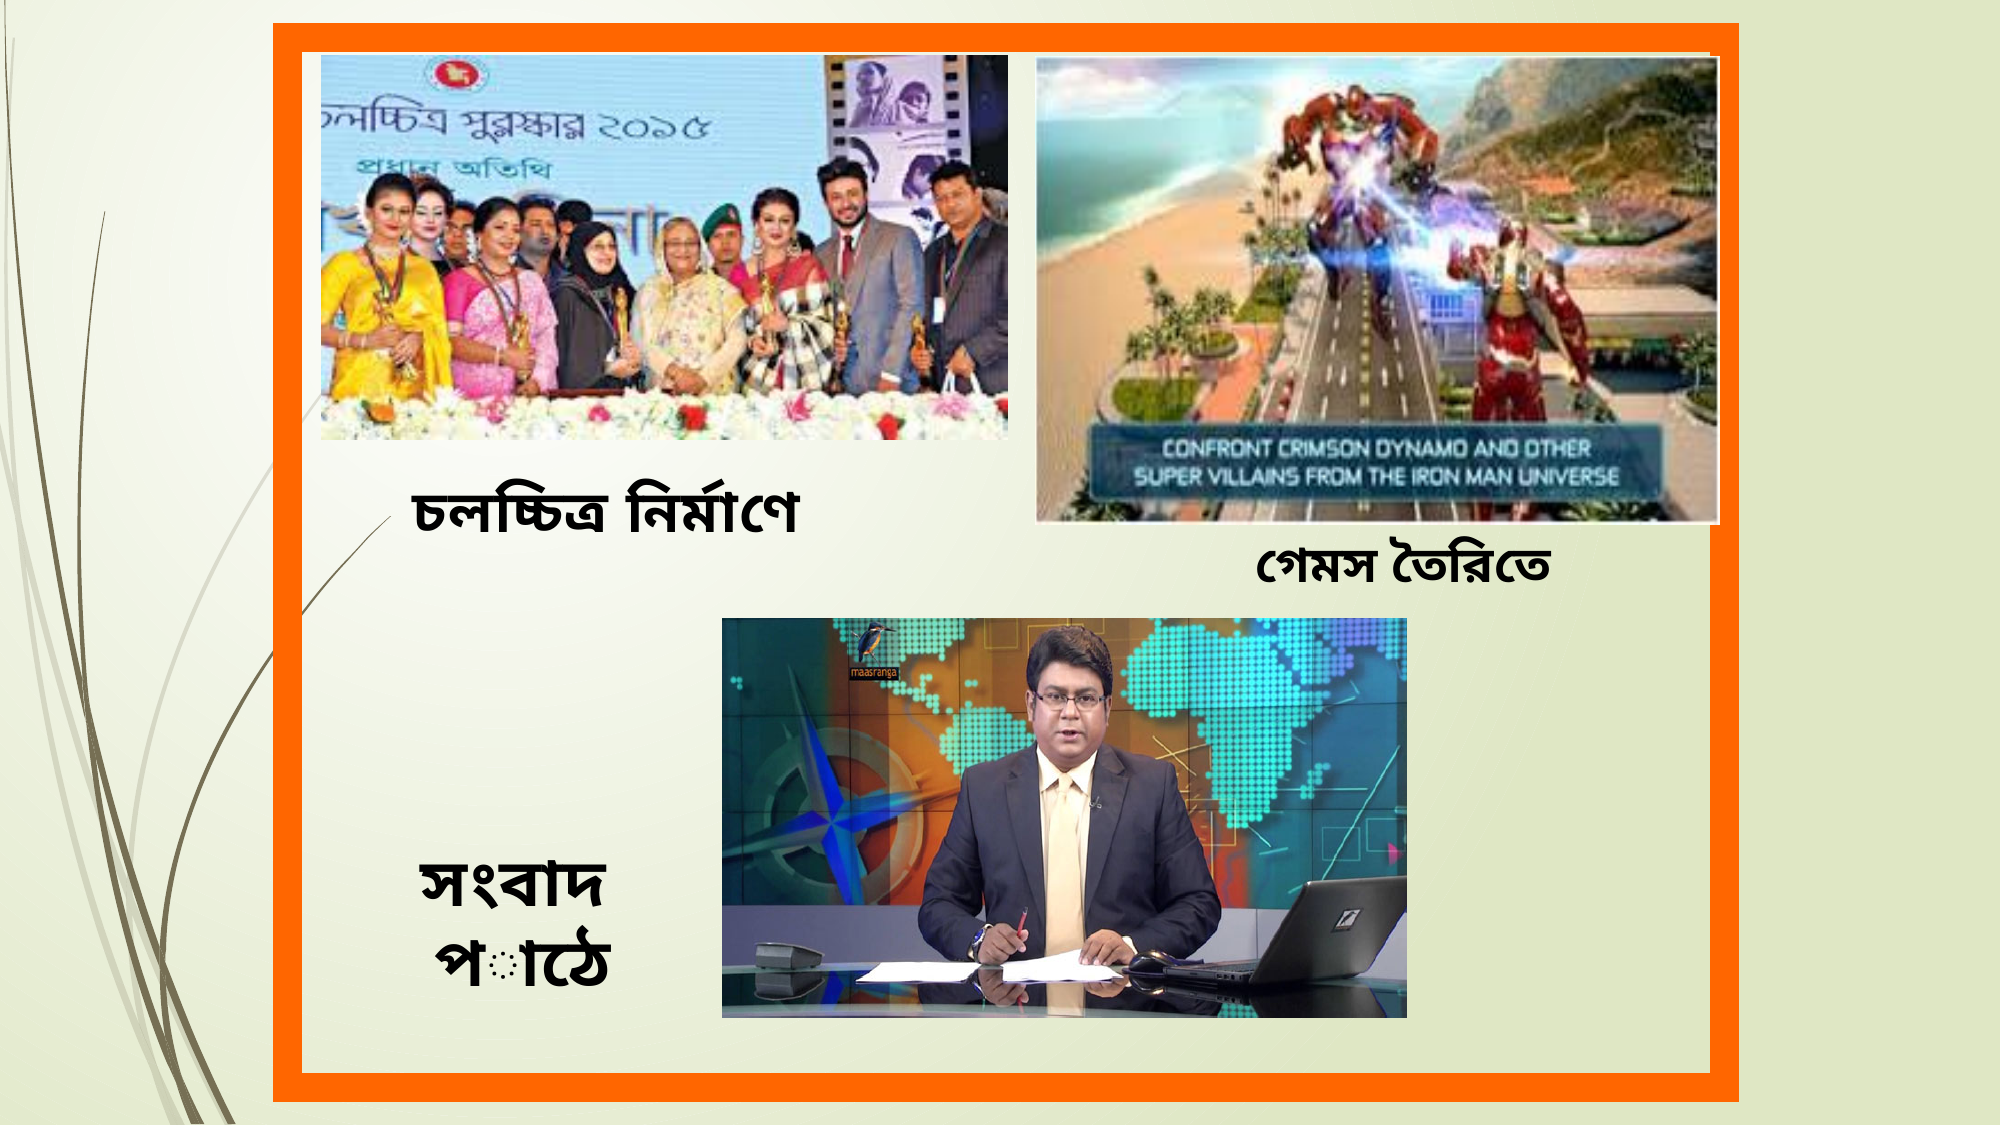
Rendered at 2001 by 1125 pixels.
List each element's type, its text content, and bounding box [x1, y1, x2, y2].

text_box [287, 37, 1725, 1088]
picture [722, 617, 1407, 1019]
picture [1035, 56, 1720, 525]
picture [321, 54, 1009, 440]
text_box গেমস তৈরিতে [1100, 532, 1707, 600]
text_box চলচ্চিত্র নির্মাণে [398, 466, 912, 552]
text_box সংবাদ পাঠে [321, 832, 717, 1007]
